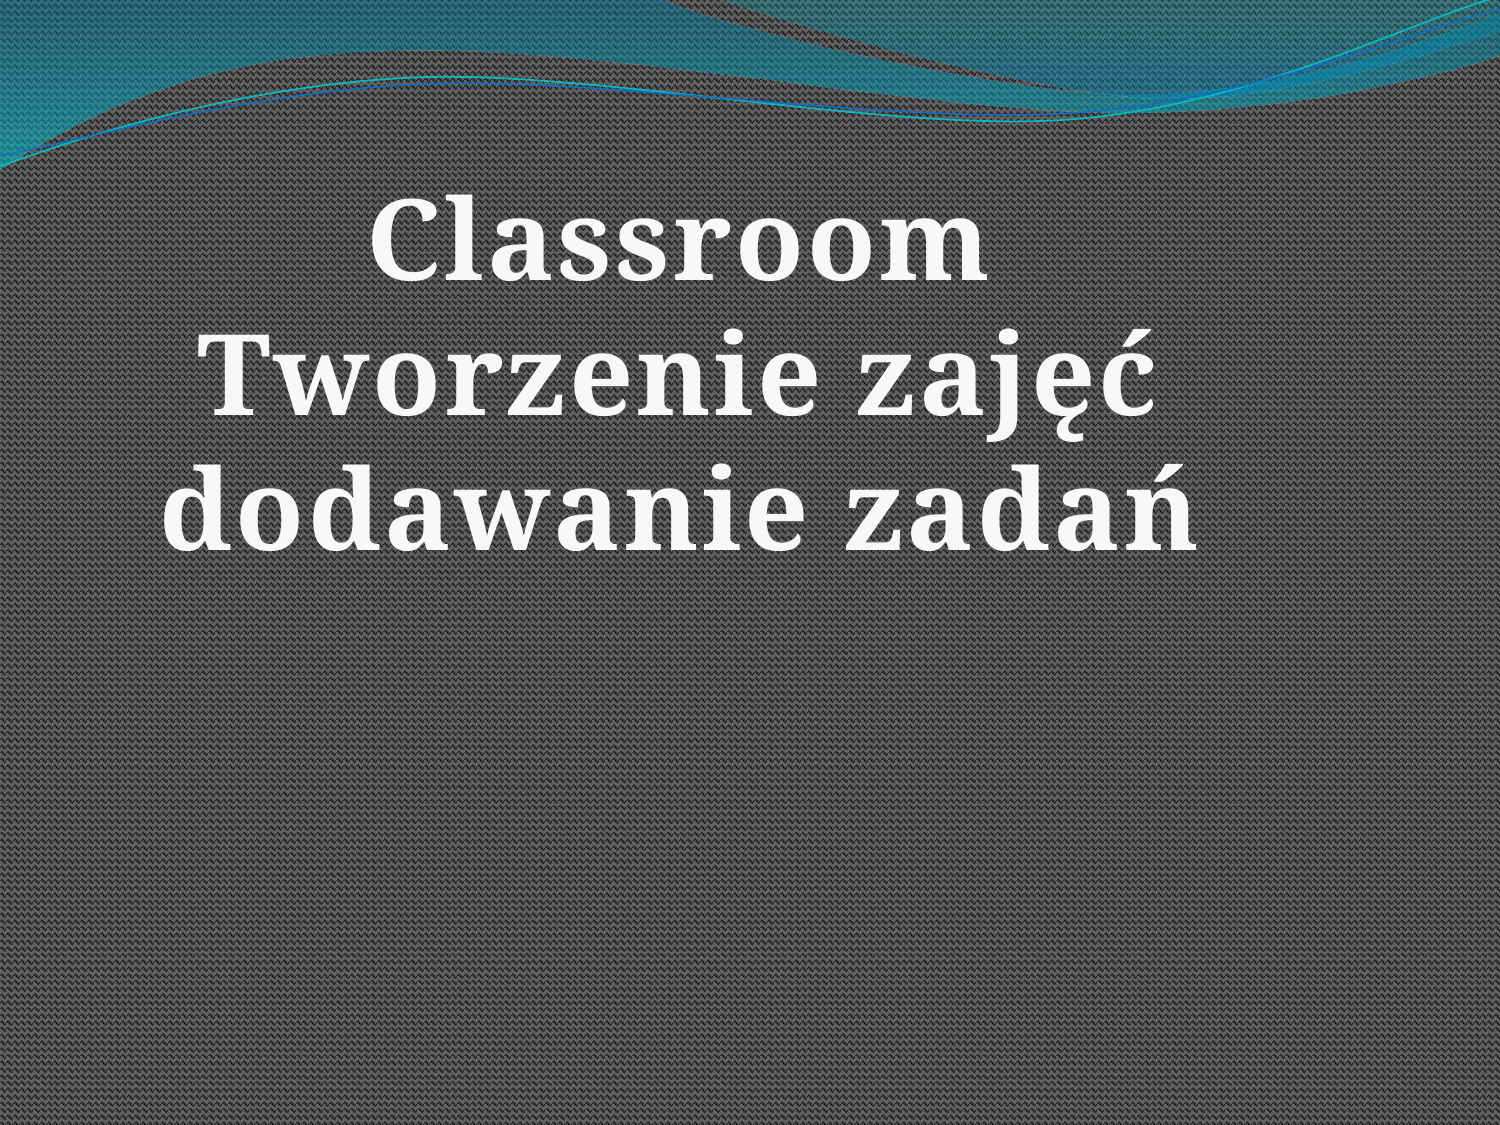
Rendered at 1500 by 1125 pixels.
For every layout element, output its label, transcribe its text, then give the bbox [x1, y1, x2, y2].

text_box Classroom Tworzenie zajęć dodawanie zadań [145, 160, 1216, 581]
